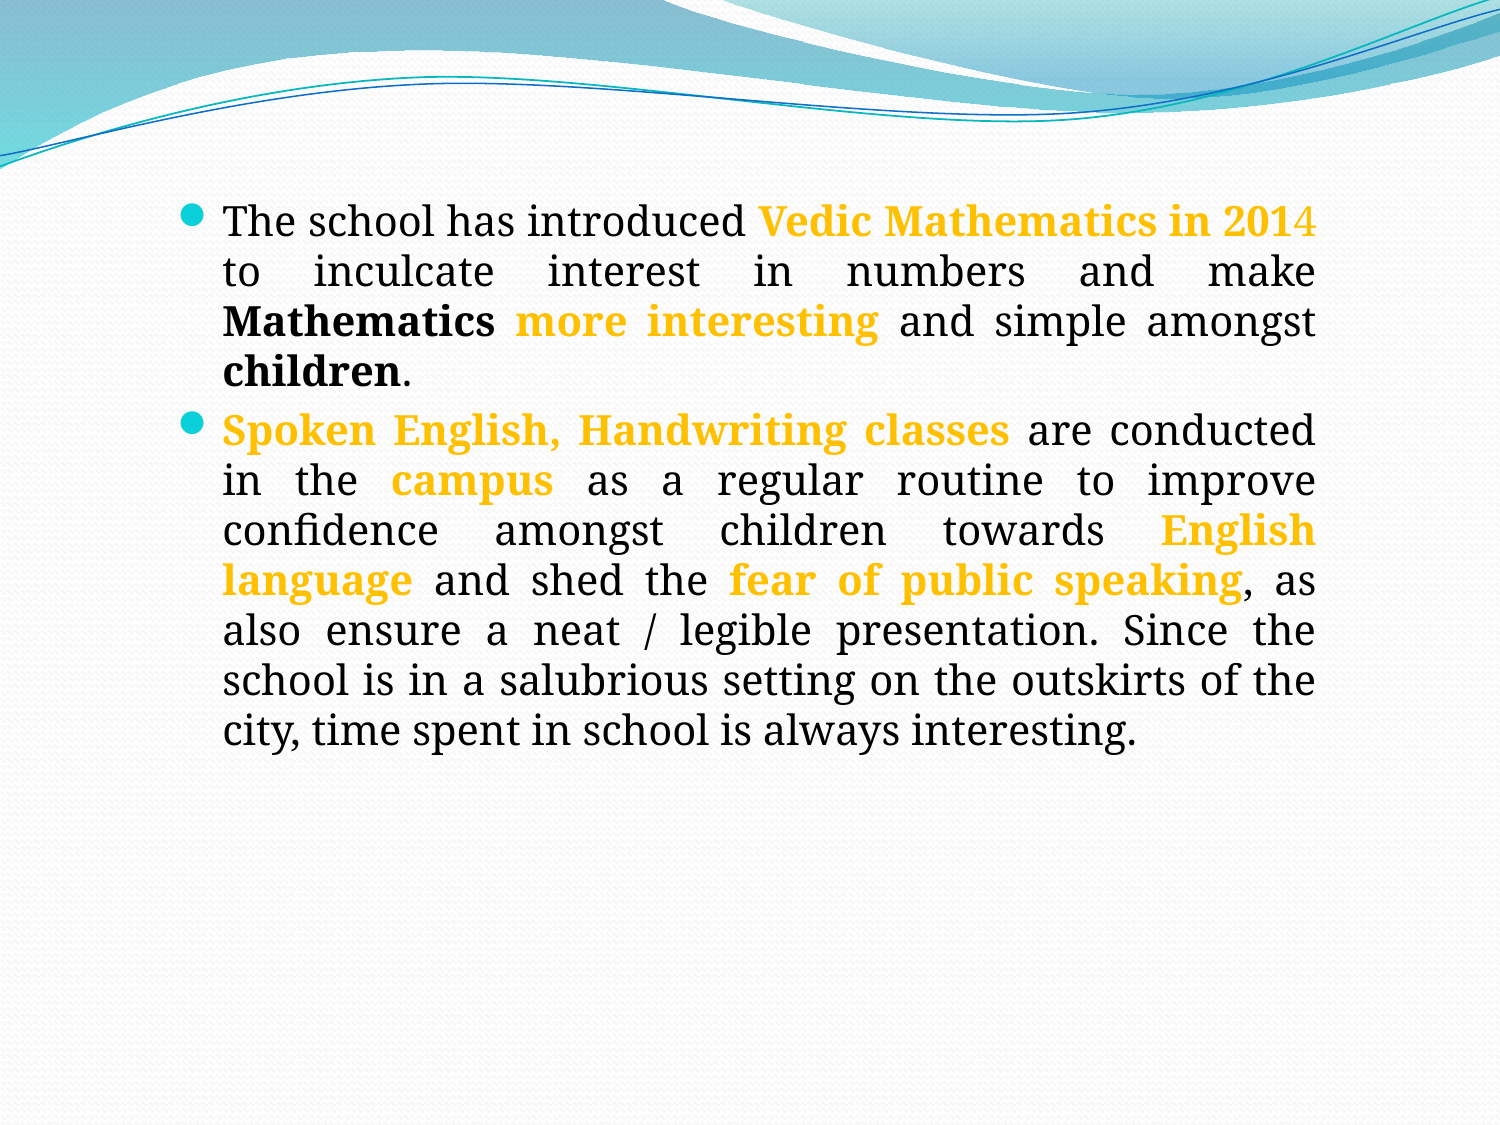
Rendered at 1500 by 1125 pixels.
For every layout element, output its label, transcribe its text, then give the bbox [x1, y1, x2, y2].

list The school has introduced Vedic Mathematics in 2014 to inculcate interest in numbers and make Mathematics more interesting and simple amongst children. Spoken English, Handwriting classes are conducted in the campus as a regular routine to improve confidence amongst children towards English language and shed the fear of public speaking, as also ensure a neat / legible presentation. Since the school is in a salubrious setting on the outskirts of the city, time spent in school is always interesting. [162, 187, 1332, 1074]
